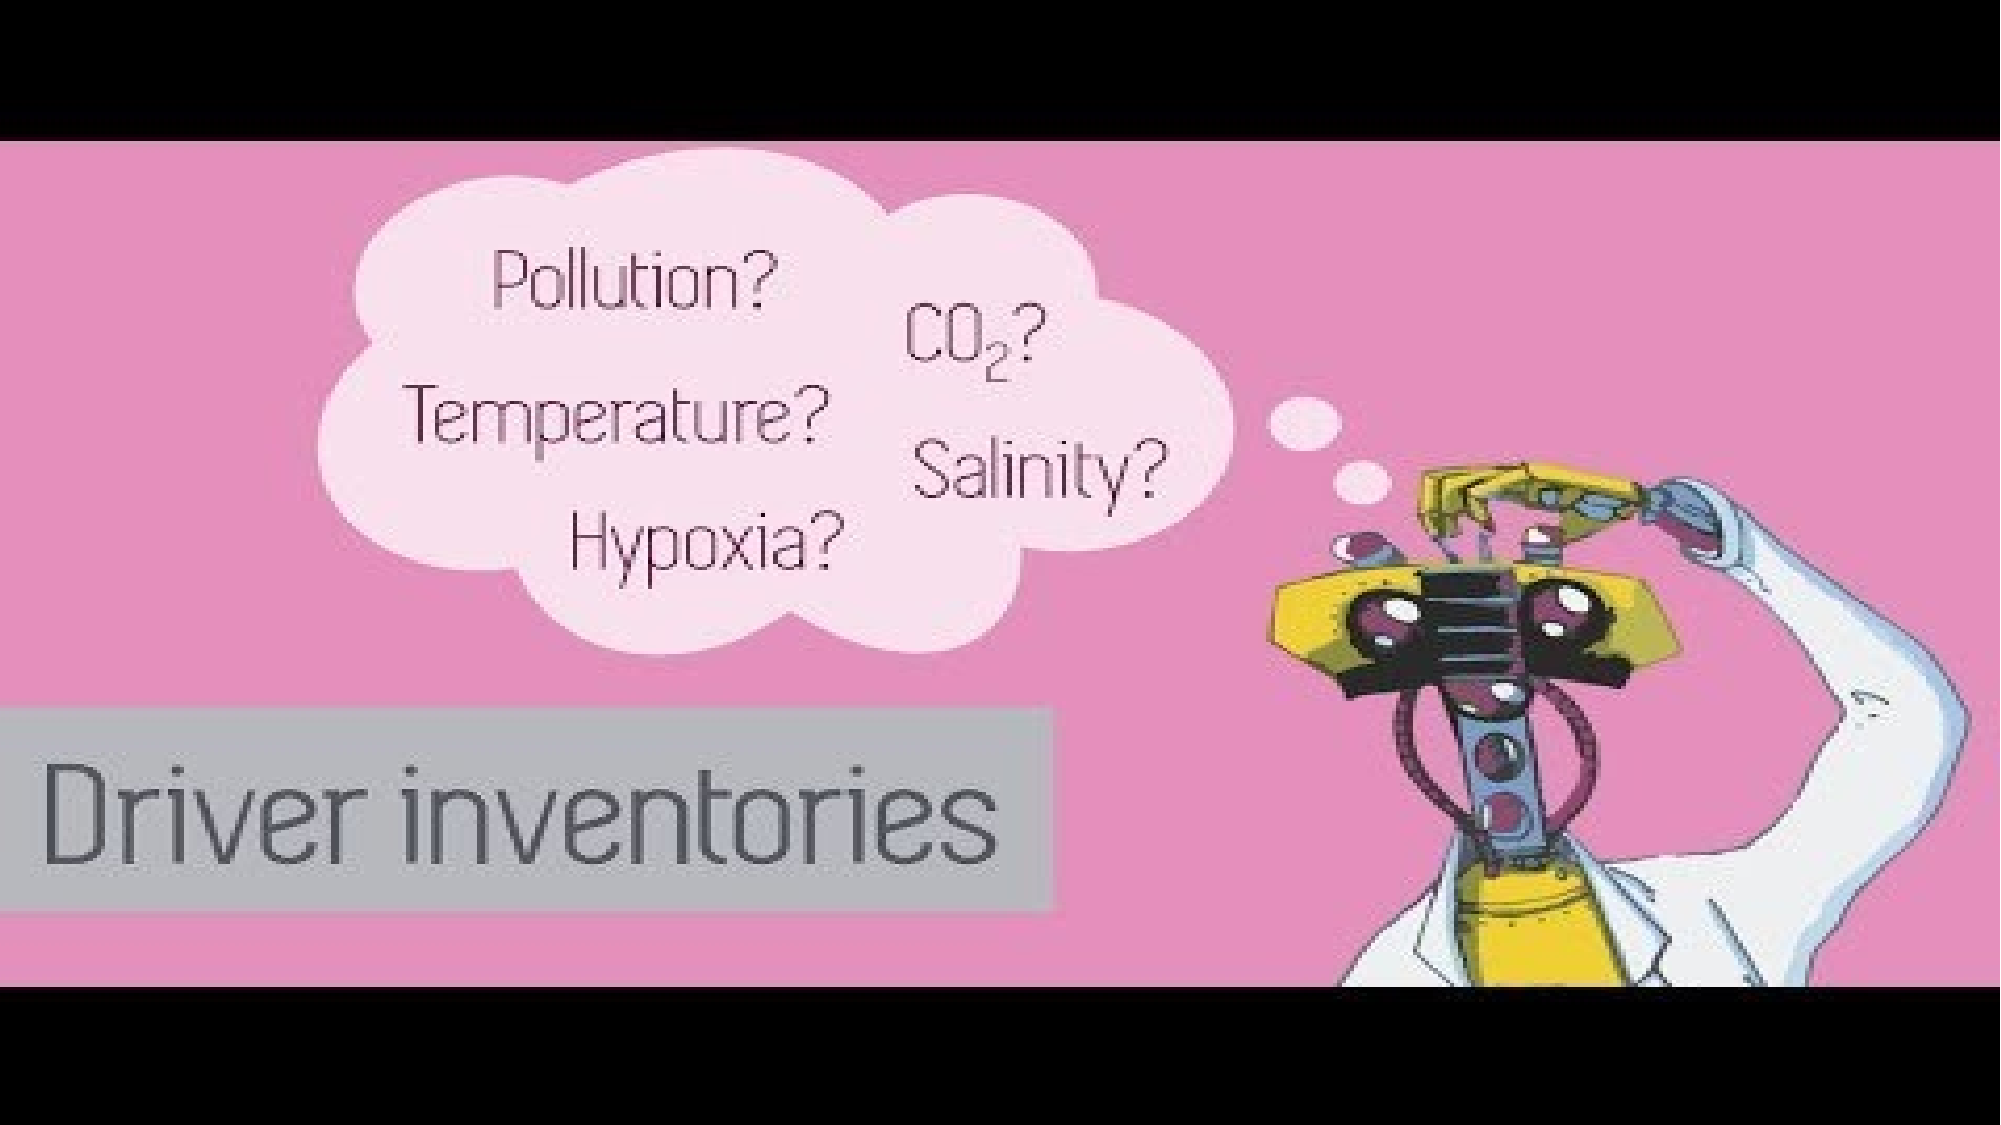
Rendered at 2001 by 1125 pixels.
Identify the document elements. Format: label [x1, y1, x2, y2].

list [0, 0, 2000, 1125]
